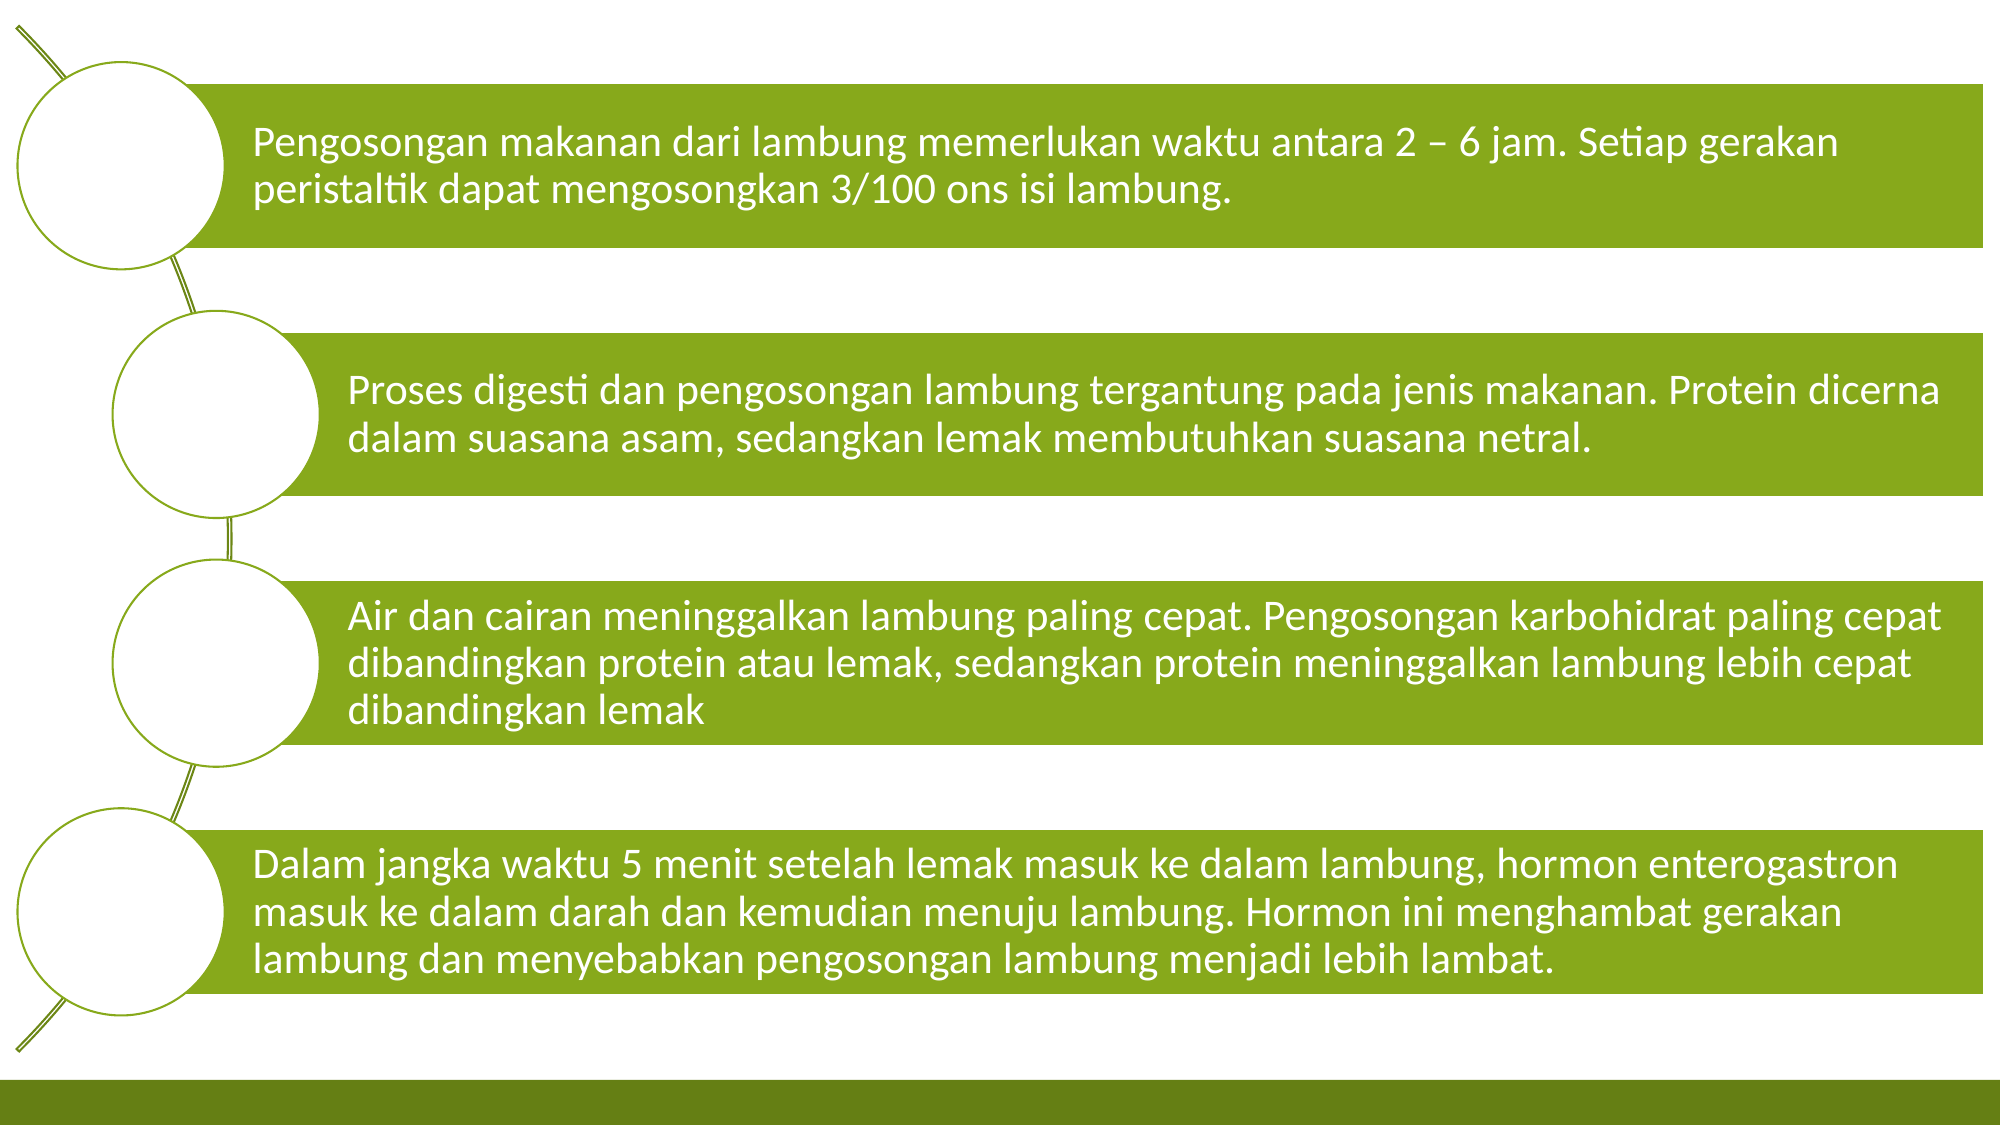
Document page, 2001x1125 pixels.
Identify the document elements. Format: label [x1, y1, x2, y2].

list [0, 0, 2000, 1078]
